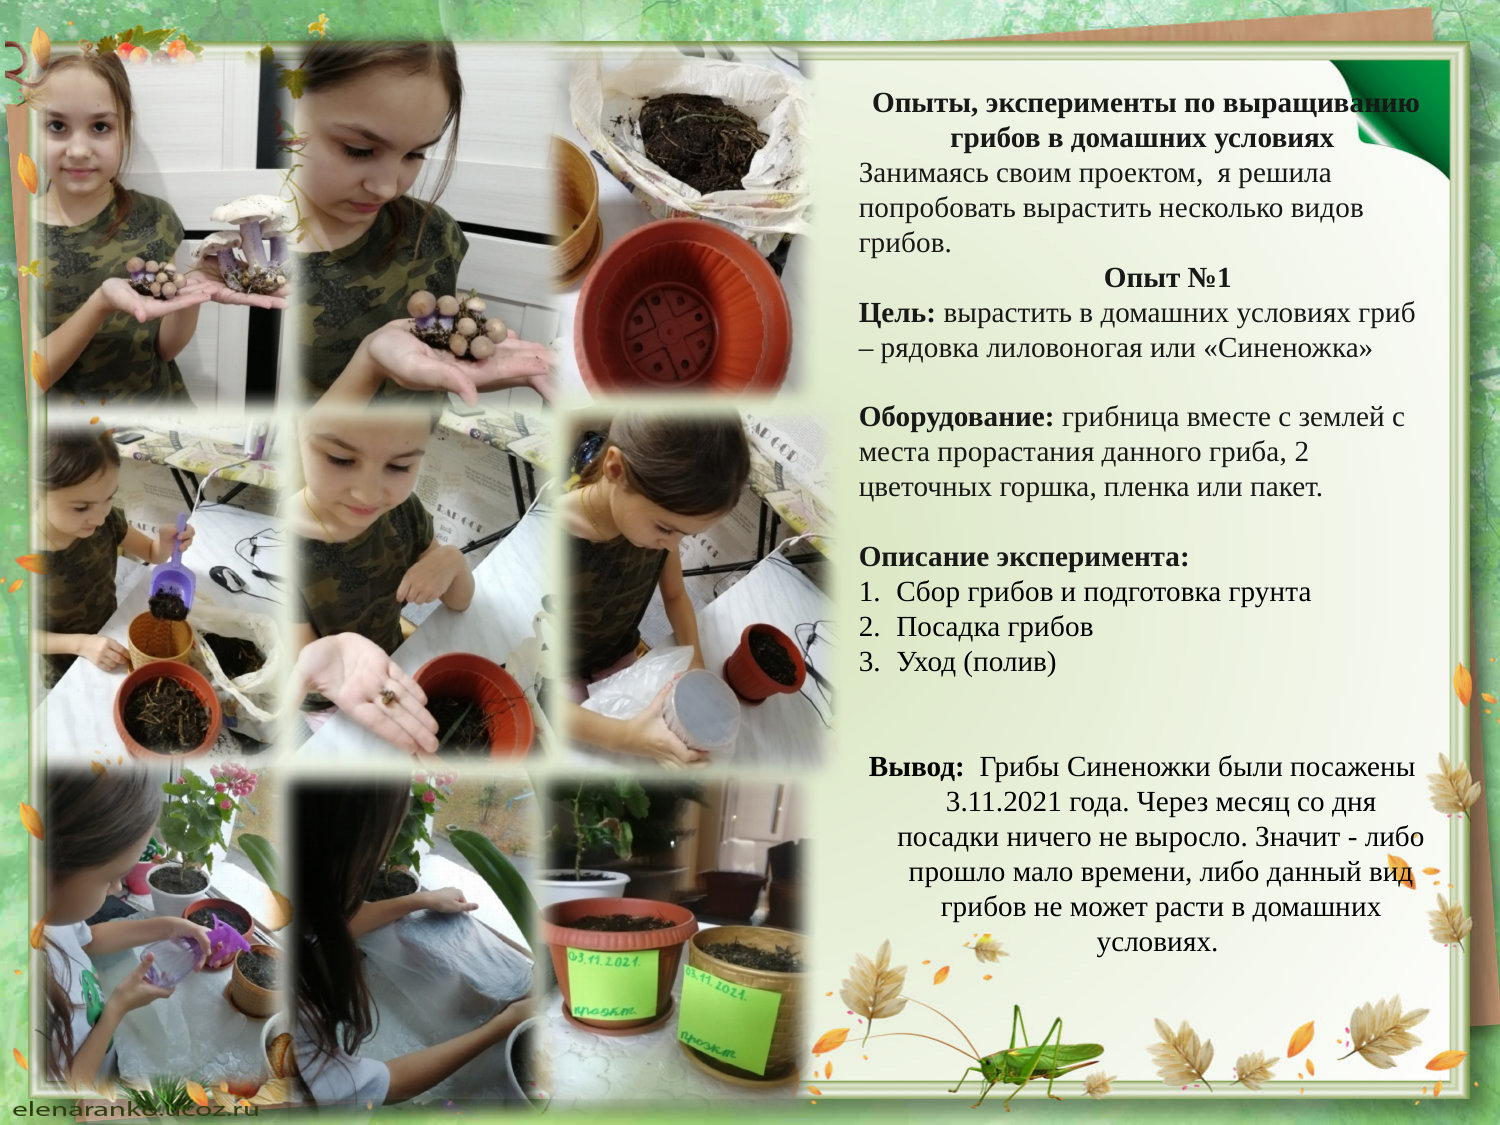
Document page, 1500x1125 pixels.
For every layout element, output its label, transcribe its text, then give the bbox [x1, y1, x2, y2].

text_box [70, 2, 1465, 497]
text_box Опыты, эксперименты по выращиванию грибов в домашних условиях Занимаясь своим проектом, я решила попробовать вырастить несколько видов грибов. Опыт №1 Цель: вырастить в домашних условиях гриб – рядовка лиловоногая или «Синеножка» Оборудование: грибница вместе с землей с места прорастания данного гриба, 2 цветочных горшка, пленка или пакет. Описание эксперимента: Сбор грибов и подготовка грунта Посадка грибов Уход (полив) Вывод: Грибы Синеножки были посажены 3.11.2021 года. Через месяц со дня посадки ничего не выросло. Значит - либо прошло мало времени, либо данный вид грибов не может расти в домашних условиях. [843, 75, 1442, 1055]
list [825, 793, 1430, 1067]
picture [0, 0, 1500, 1125]
